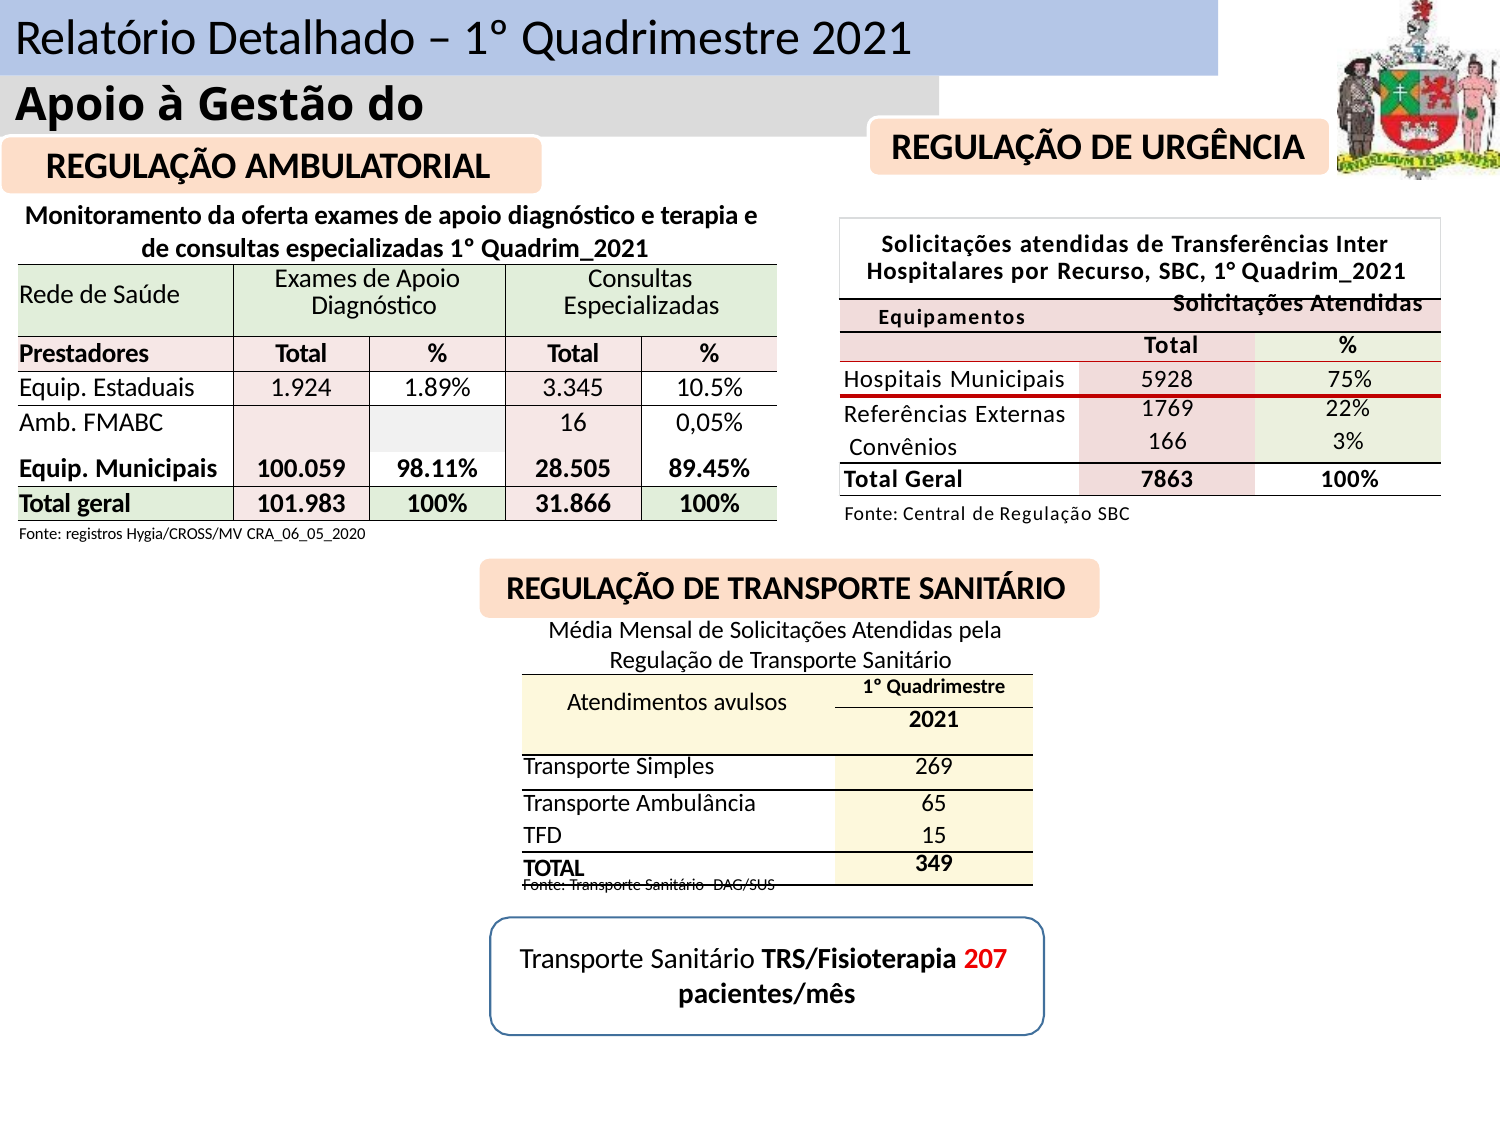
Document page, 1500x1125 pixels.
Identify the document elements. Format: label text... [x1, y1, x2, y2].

table_cell Equipamentos Solicitações Atendidas [840, 300, 1441, 331]
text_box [1223, 115, 1333, 179]
table_header Exames de Apoio Diagnóstico [234, 265, 505, 336]
text_box [1075, 558, 1100, 618]
table_cell 10.5% [642, 372, 777, 405]
table_cell 65 [835, 791, 1033, 823]
table_cell Total [506, 337, 641, 371]
table_cell Total [234, 337, 369, 371]
table_cell 269 [835, 756, 1033, 789]
table_cell % [642, 337, 777, 371]
table_cell 2021 [835, 708, 1033, 754]
table_cell 1.924 [234, 372, 369, 405]
table_cell 0,05% [642, 406, 777, 452]
table_cell 1769 166 [1079, 398, 1255, 462]
table_header Atendimentos avulsos [522, 675, 835, 754]
text_box [479, 558, 504, 618]
table_header Consultas Especializadas [506, 265, 777, 336]
table_cell Total geral [18, 487, 233, 520]
text_box Fonte: Transporte Sanitário -DAG/SUS [521, 871, 783, 894]
table_cell 1.89% [370, 372, 505, 405]
table_cell Equip. Municipais [18, 452, 233, 486]
table_cell 31.866 [506, 487, 641, 520]
picture [1337, 0, 1500, 180]
table_cell Transporte Ambulância [522, 791, 835, 823]
text_box Fonte: Central de Regulação SBC [842, 498, 1137, 525]
table_cell [370, 406, 505, 452]
table_cell [234, 406, 369, 452]
table_cell % [1255, 333, 1441, 361]
text_box Fonte: registros Hygia/CROSS/MV CRA_06_05_2020 [17, 520, 373, 543]
table_cell 3.345 [506, 372, 641, 405]
table_cell 89.45% [642, 452, 777, 486]
table_cell 100% [370, 487, 505, 520]
table_cell Total [840, 333, 1255, 361]
table_cell Total Geral [840, 464, 1079, 495]
table_cell % [370, 337, 505, 371]
table_cell 349 [835, 853, 1033, 884]
table_cell 100% [642, 487, 777, 520]
text_box REGULAÇÃO AMBULATORIAL Monitoramento da oferta exames de apoio diagnóstico e terapia e de consultas especializadas 1º Quadrim_2021 [22, 205, 772, 263]
table_cell 100% [1255, 464, 1441, 495]
table_cell 101.983 [234, 487, 369, 520]
table_header Solicitações atendidas de Transferências Inter Hospitalares por Recurso, SBC, 1° Quadrim_2021 [840, 219, 1440, 298]
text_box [0, 0, 1219, 197]
table_cell 98.11% [370, 452, 505, 486]
table_cell 75% [1255, 362, 1441, 394]
table_header 1º Quadrimestre [835, 675, 1033, 707]
text_box [490, 917, 1044, 1036]
table_header Rede de Saúde [18, 265, 233, 336]
table_cell Referências Externas Convênios [840, 398, 1079, 462]
table_cell 28.505 [506, 452, 641, 486]
table_cell Transporte Simples [522, 756, 835, 789]
text_box Transporte Sanitário TRS/Fisioterapia 207 pacientes/mês [517, 937, 1017, 1010]
table_cell Prestadores [18, 337, 233, 371]
table_cell Equip. Estaduais [18, 372, 233, 405]
table_cell 5928 [1079, 362, 1255, 394]
table_cell TFD [522, 823, 835, 851]
text_box REGULAÇÃO DE TRANSPORTE SANITÁRIO Média Mensal de Solicitações Atendidas pela Regulação de Transporte Sanitário [504, 553, 1075, 674]
table_cell Amb. FMABC [18, 406, 233, 452]
table_cell 100.059 [234, 452, 369, 486]
table_cell 7863 [1079, 464, 1255, 495]
table_cell 16 [506, 406, 641, 452]
table_cell 22% 3% [1255, 398, 1441, 462]
table_cell TOTAL [522, 853, 835, 884]
table_cell Hospitais Municipais [840, 362, 1079, 394]
table_cell 15 [835, 823, 1033, 851]
